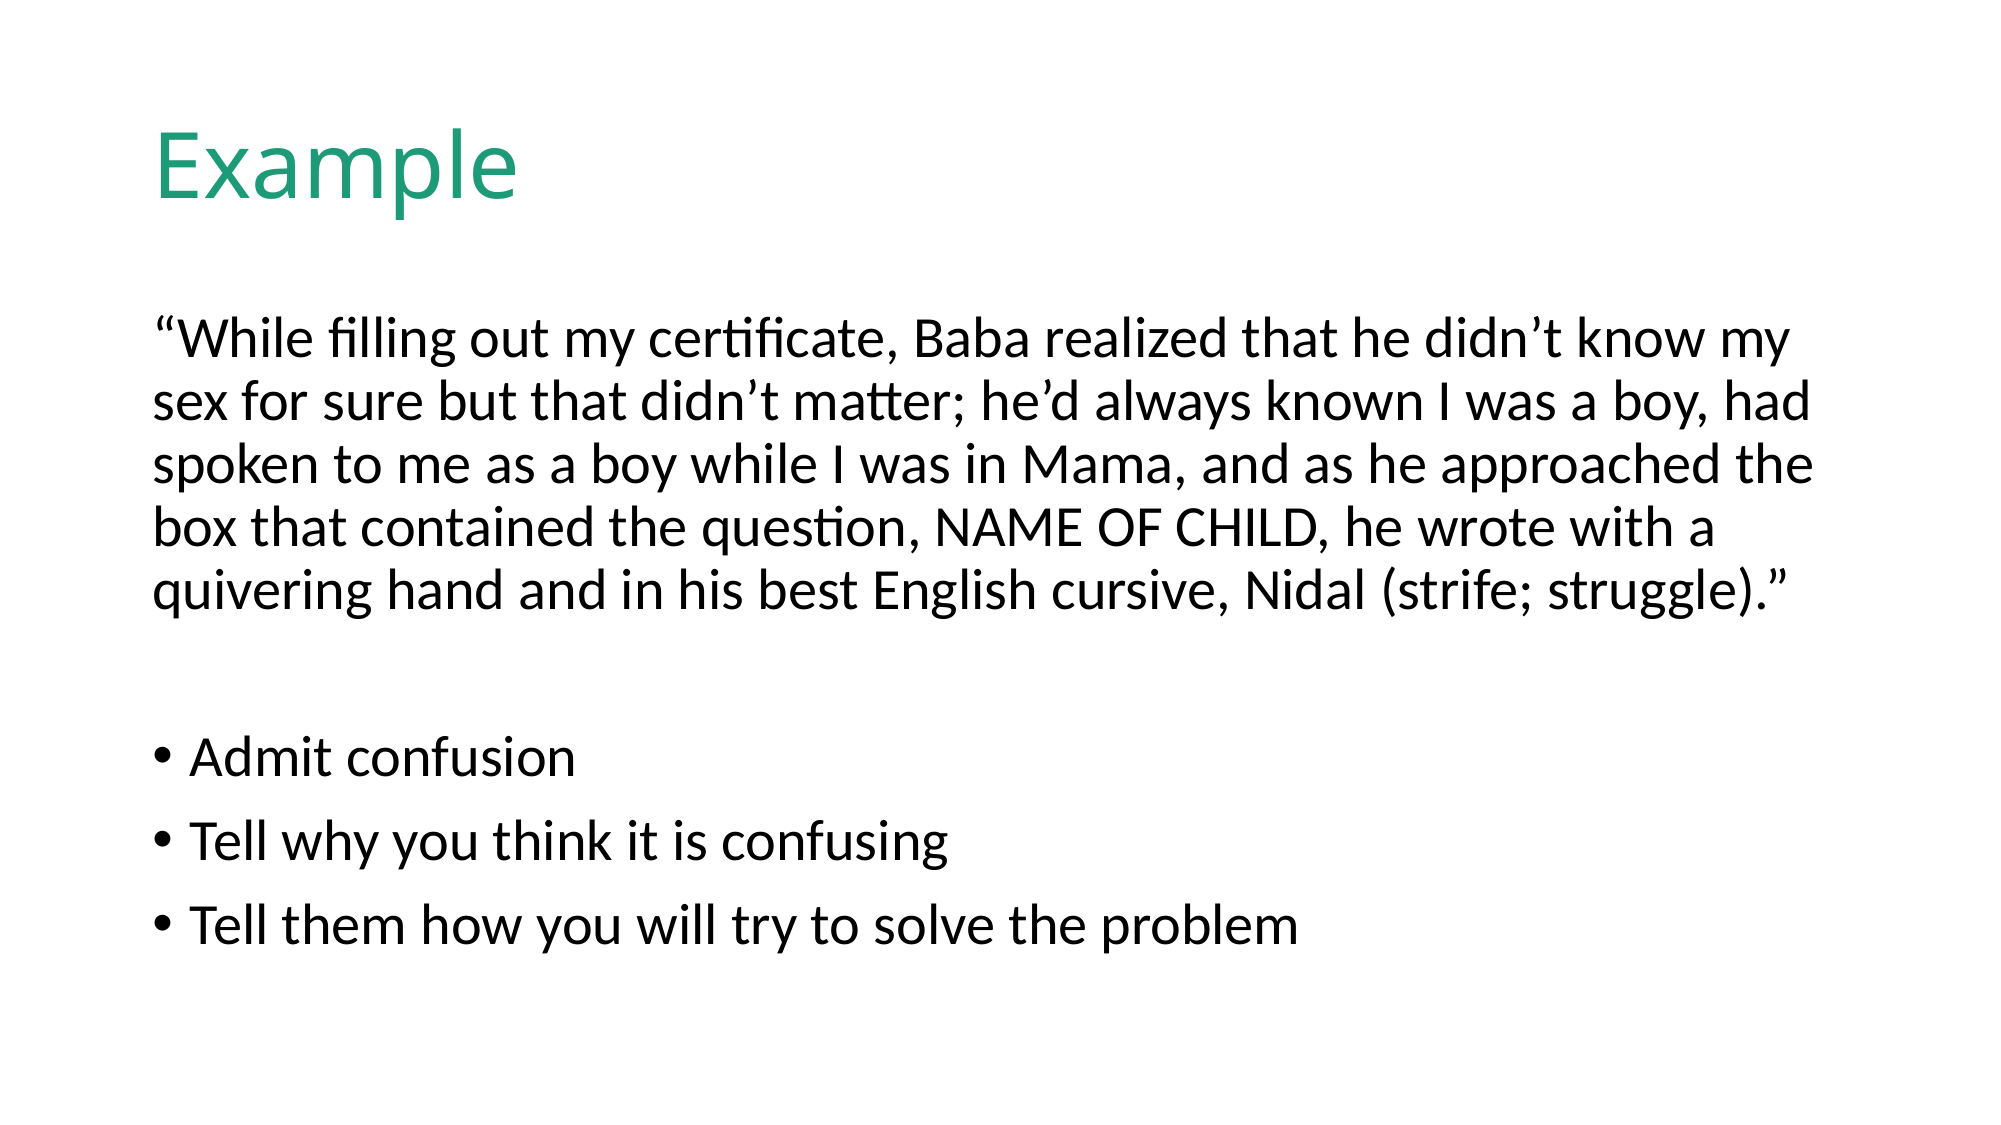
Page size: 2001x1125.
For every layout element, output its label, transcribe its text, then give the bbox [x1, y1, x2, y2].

title Example [137, 59, 1863, 278]
list “While filling out my certificate, Baba realized that he didn’t know my sex for sure but that didn’t matter; he’d always known I was a boy, had spoken to me as a boy while I was in Mama, and as he approached the box that contained the question, NAME OF CHILD, he wrote with a quivering hand and in his best English cursive, Nidal (strife; struggle).” Admit confusion Tell why you think it is confusing Tell them how you will try to solve the problem [137, 299, 1863, 1014]
